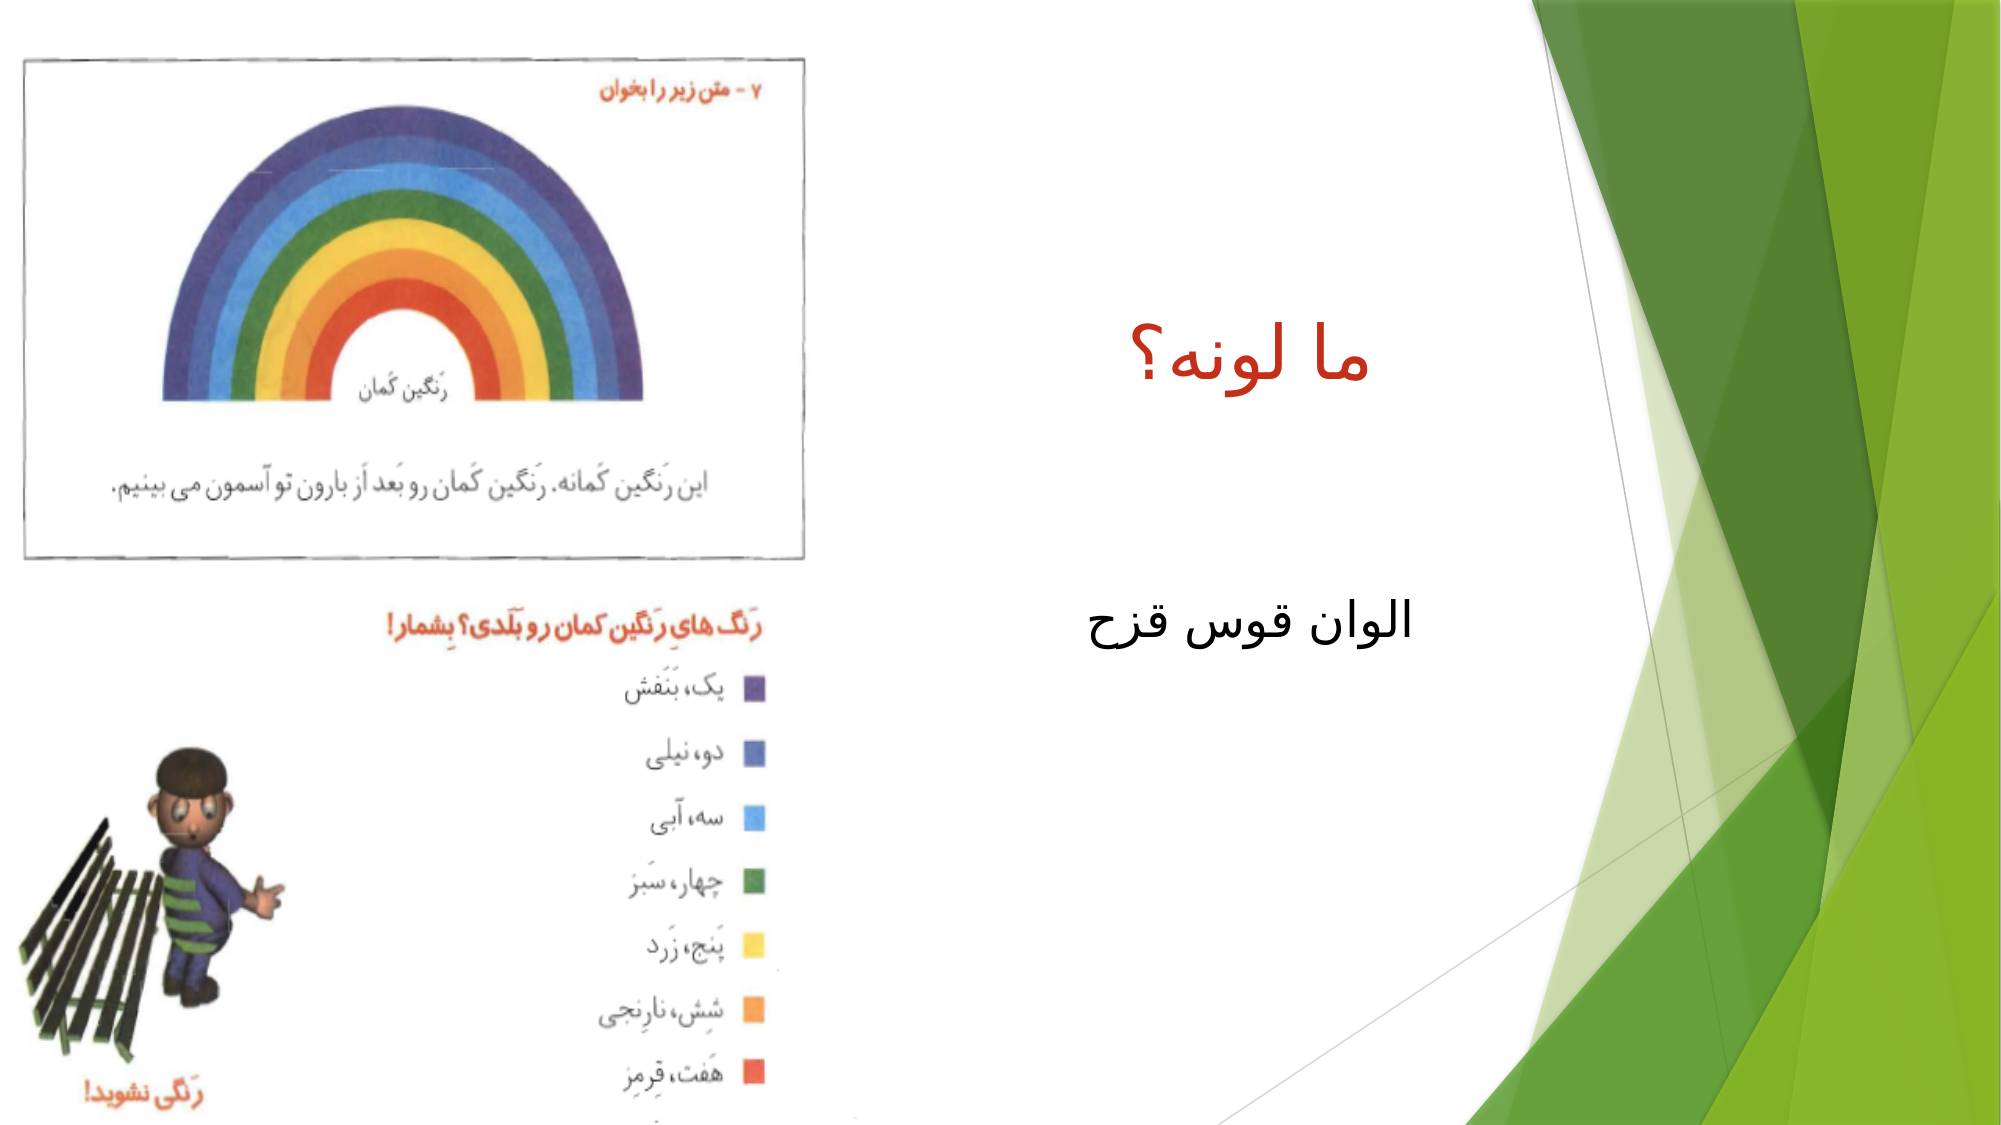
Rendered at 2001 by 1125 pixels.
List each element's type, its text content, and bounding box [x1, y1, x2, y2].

title الوان قوس قزح [914, 469, 1587, 656]
picture [0, 0, 865, 1125]
text_box ما لونه؟ [869, 220, 1669, 402]
